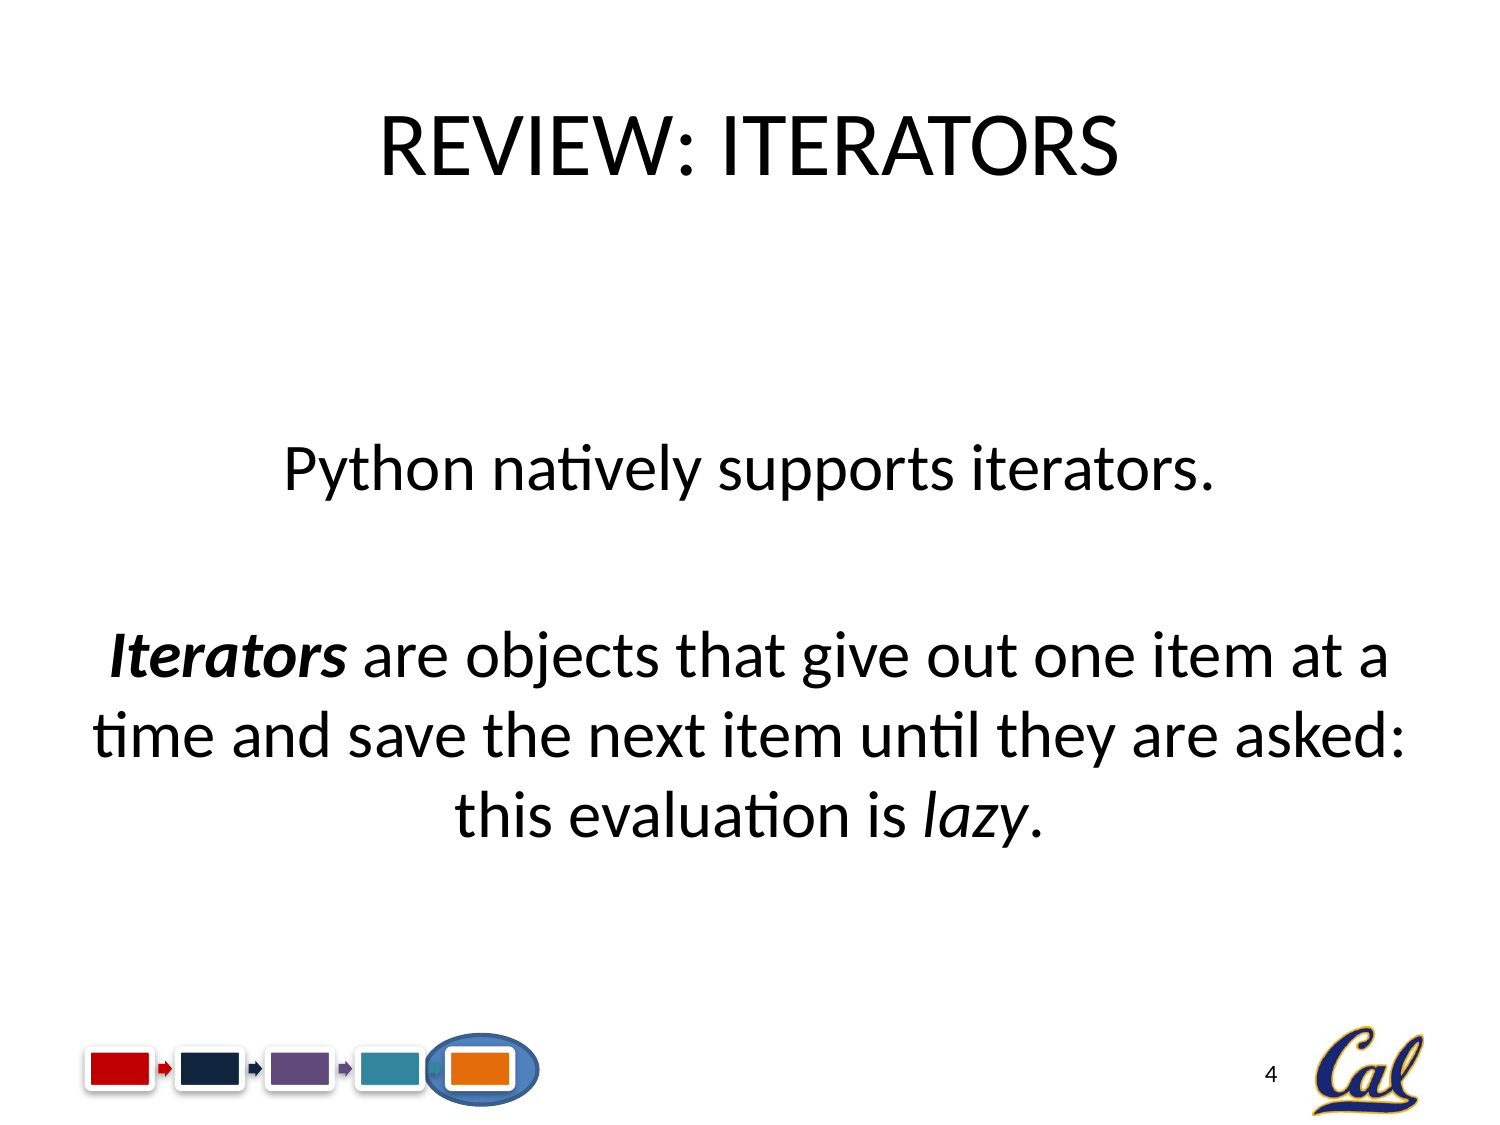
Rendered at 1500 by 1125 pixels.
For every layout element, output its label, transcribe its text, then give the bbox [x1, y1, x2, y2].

picture [1312, 1026, 1424, 1116]
list Python natively supports iterators. Iterators are objects that give out one item at a time and save the next item until they are asked: this evaluation is lazy. [75, 262, 1425, 1013]
title Review: Iterators [75, 45, 1425, 233]
